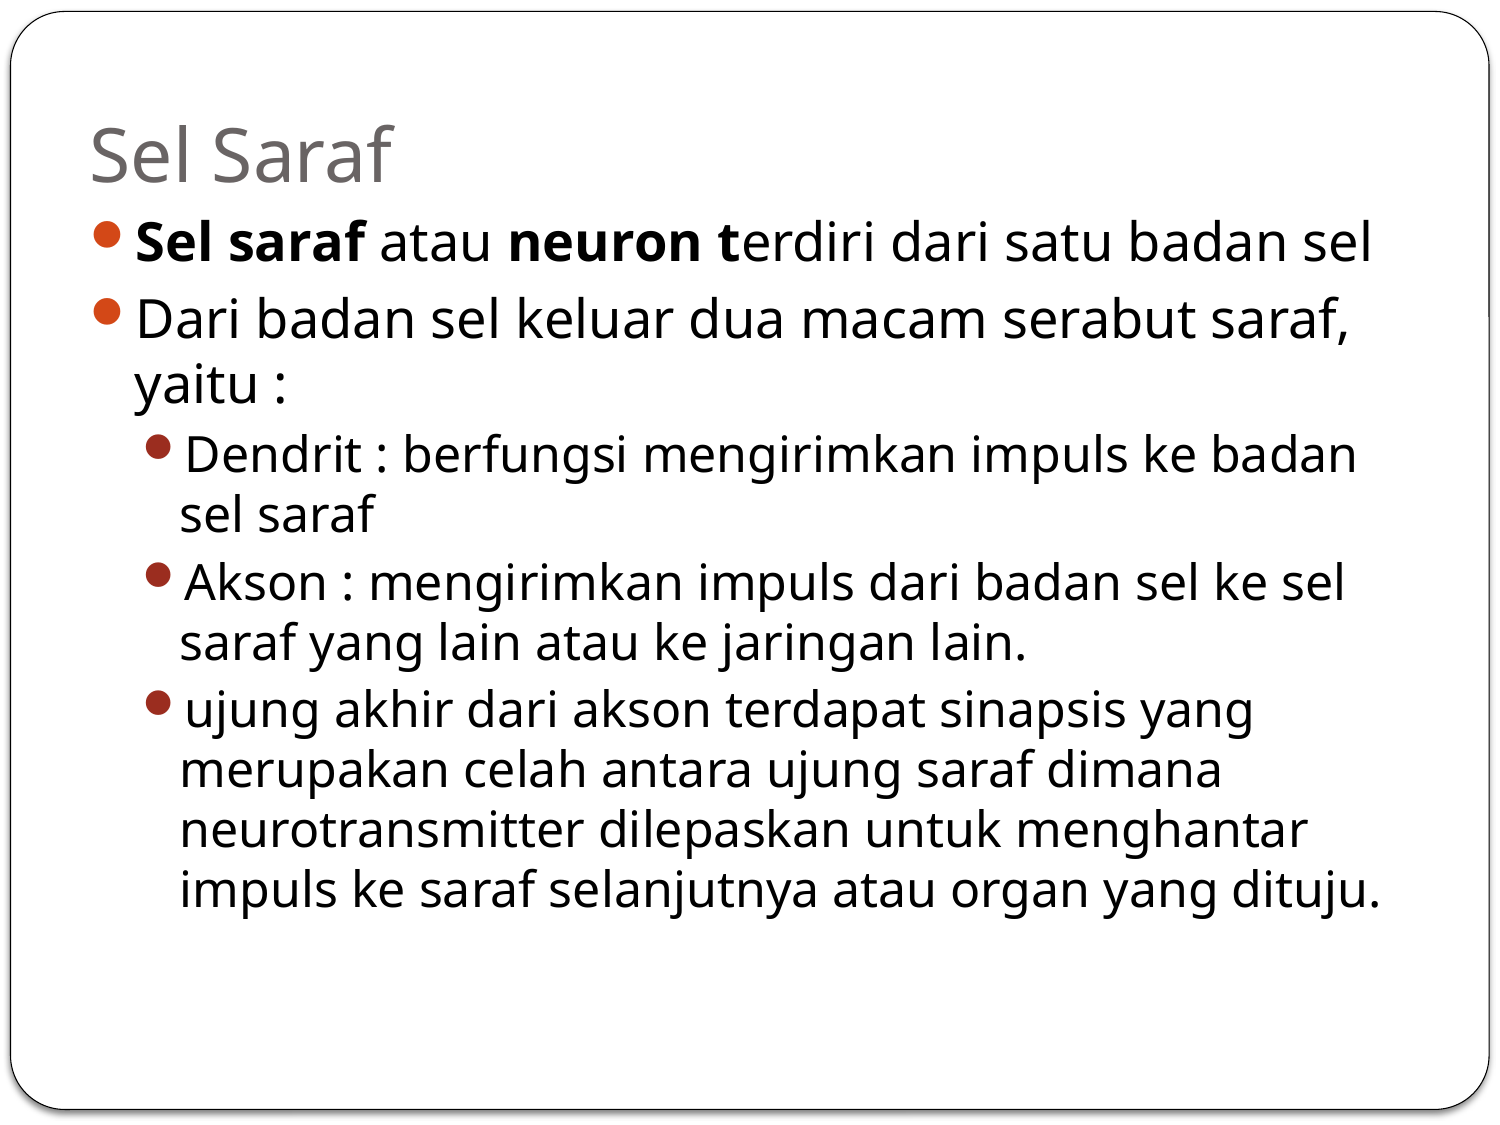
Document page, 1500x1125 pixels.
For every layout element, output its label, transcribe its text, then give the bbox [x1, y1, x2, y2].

title Sel Saraf [75, 24, 1425, 200]
list Sel saraf atau neuron terdiri dari satu badan sel Dari badan sel keluar dua macam serabut saraf, yaitu : Dendrit : berfungsi mengirimkan impuls ke badan sel saraf Akson : mengirimkan impuls dari badan sel ke sel saraf yang lain atau ke jaringan lain. ujung akhir dari akson terdapat sinapsis yang merupakan celah antara ujung saraf dimana neurotransmitter dilepaskan untuk menghantar impuls ke saraf selanjutnya atau organ yang dituju. [75, 200, 1425, 1075]
